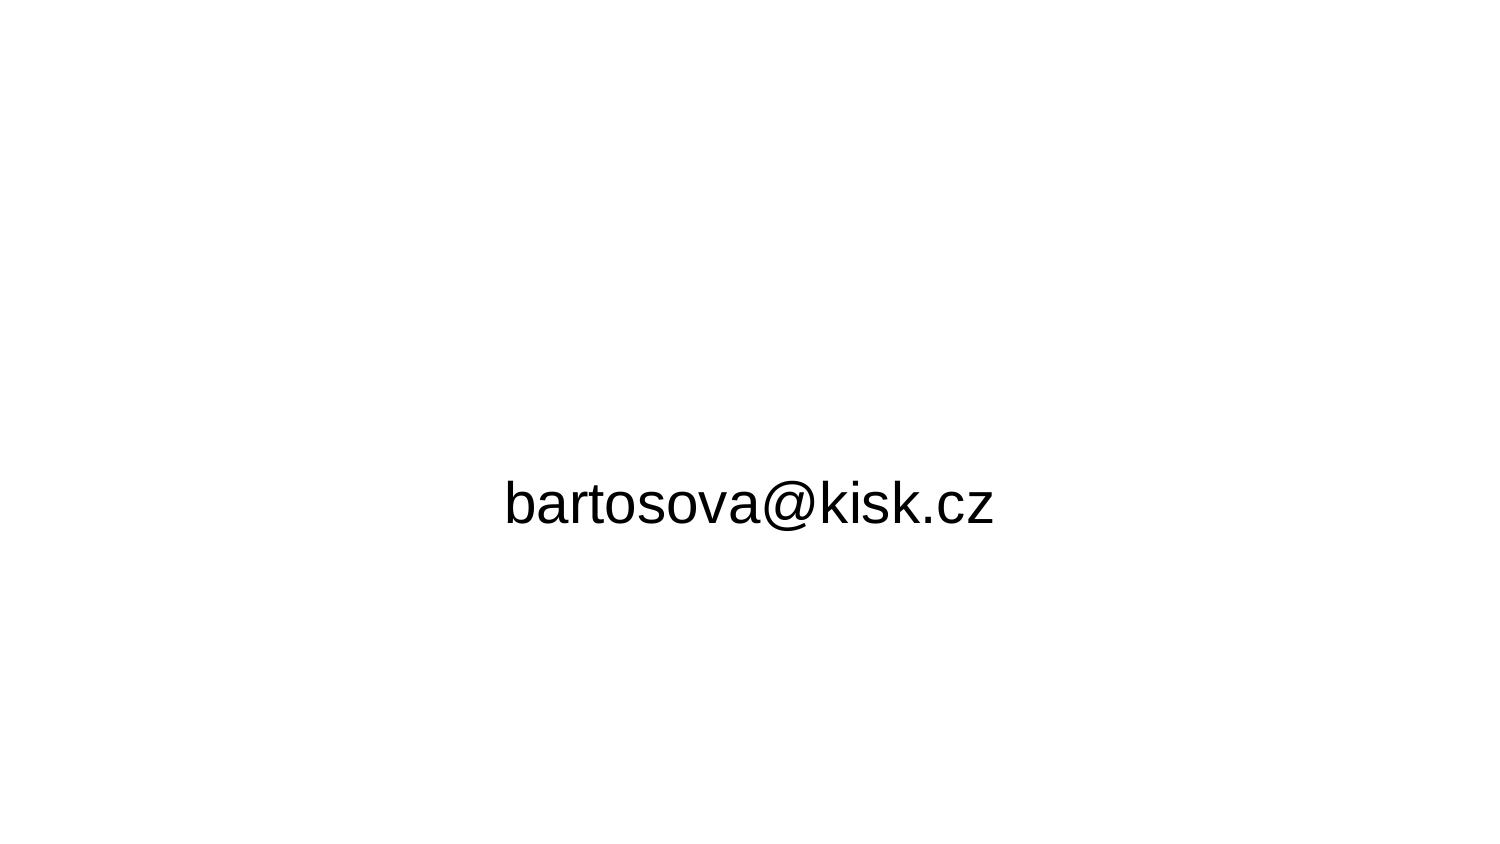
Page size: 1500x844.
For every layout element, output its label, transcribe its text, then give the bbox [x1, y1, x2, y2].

subtitle bartosova@kisk.cz [51, 464, 1449, 595]
